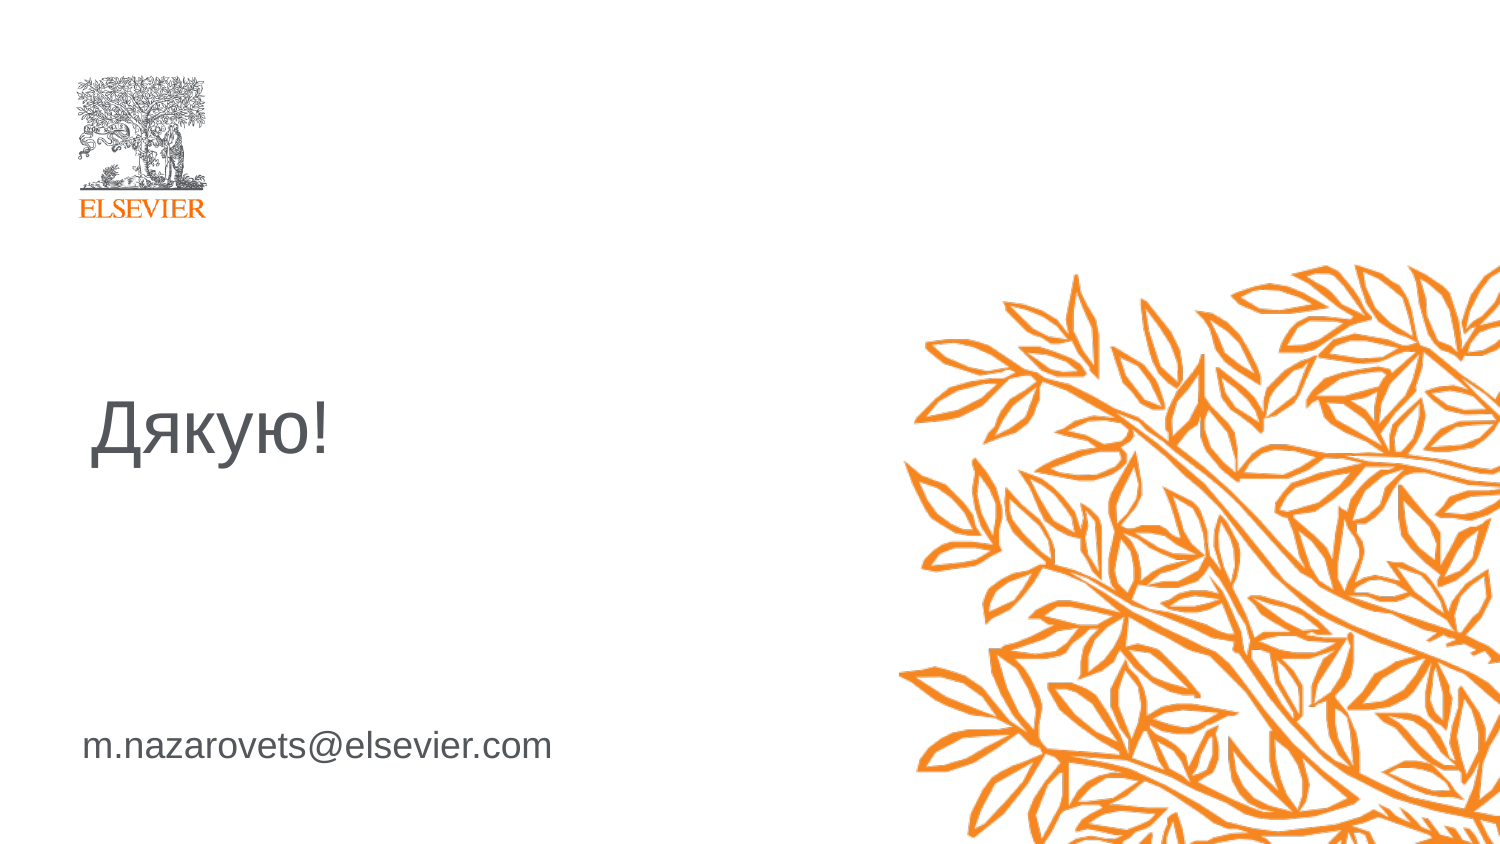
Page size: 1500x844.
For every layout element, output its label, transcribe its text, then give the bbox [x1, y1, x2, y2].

picture [76, 75, 207, 218]
title Дякую! [76, 378, 892, 572]
picture [866, 210, 1500, 844]
text_box m.nazarovets@elsevier.com [67, 713, 568, 774]
